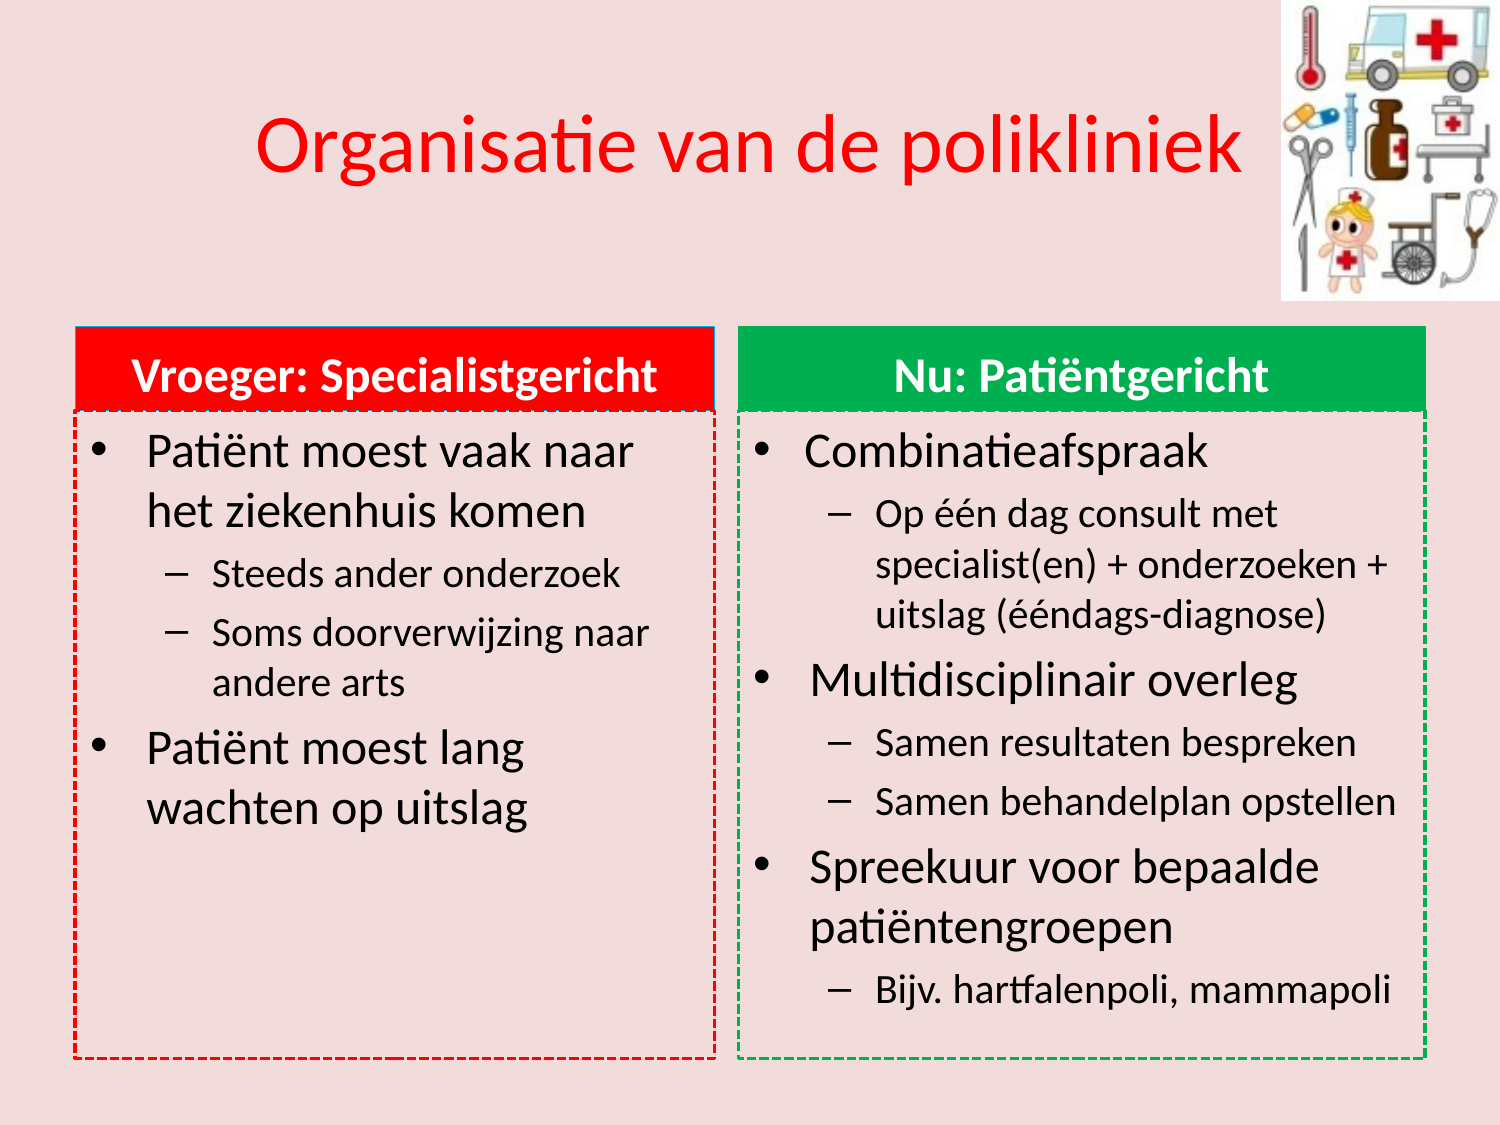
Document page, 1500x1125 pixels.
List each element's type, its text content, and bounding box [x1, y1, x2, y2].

list Vroeger: Specialistgericht [75, 326, 715, 410]
title Organisatie van de polikliniek [75, 45, 1276, 233]
list Nu: Patiëntgericht [738, 326, 1425, 410]
list Combinatieafspraak Op één dag consult met specialist(en) + onderzoeken + uitslag (ééndags-diagnose) Multidisciplinair overleg Samen resultaten bespreken Samen behandelplan opstellen Spreekuur voor bepaalde patiëntengroepen Bijv. hartfalenpoli, mammapoli [738, 410, 1425, 1059]
picture [1281, 0, 1500, 301]
list Patiënt moest vaak naar het ziekenhuis komen Steeds ander onderzoek Soms doorverwijzing naar andere arts Patiënt moest lang wachten op uitslag [75, 410, 715, 1059]
